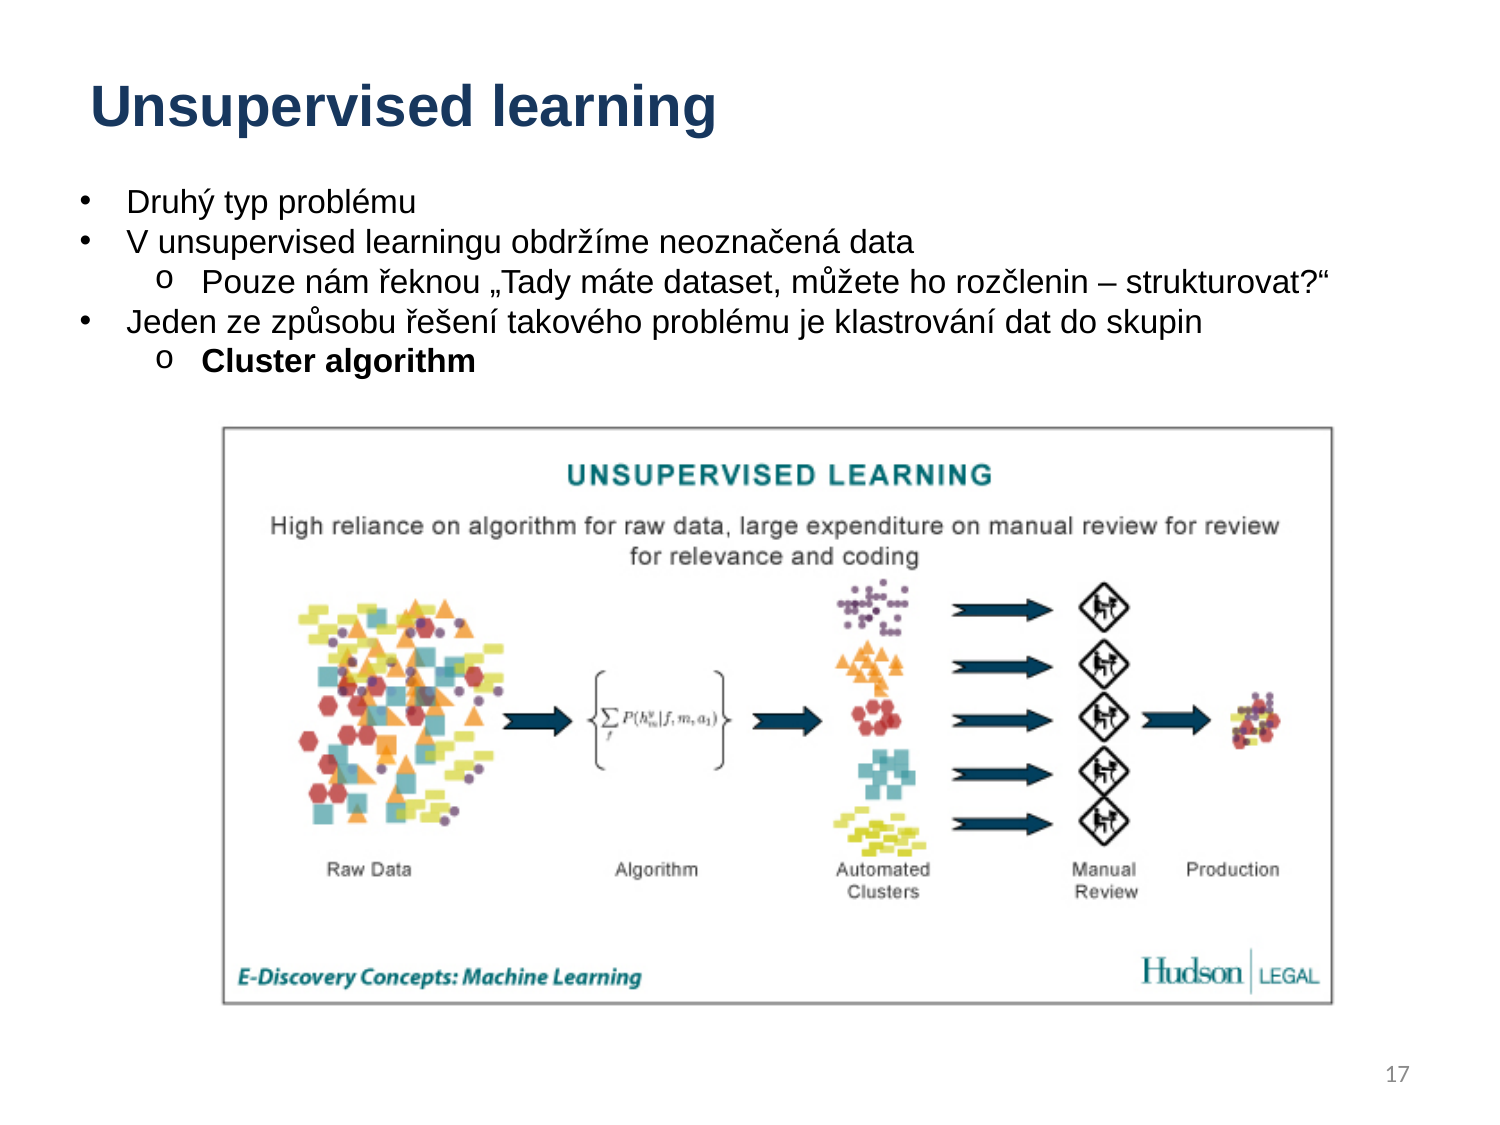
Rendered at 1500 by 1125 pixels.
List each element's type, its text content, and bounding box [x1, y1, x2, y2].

slide_number 17 [1074, 1042, 1425, 1103]
text_box Druhý typ problému V unsupervised learningu obdržíme neoznačená data Pouze nám řeknou „Tady máte dataset, můžete ho rozčlenin – strukturovat?“ Jeden ze způsobu řešení takového problému je klastrování dat do skupin Cluster algorithm [64, 172, 1376, 387]
picture [218, 420, 1341, 1012]
title Unsupervised learning [75, 45, 1425, 161]
